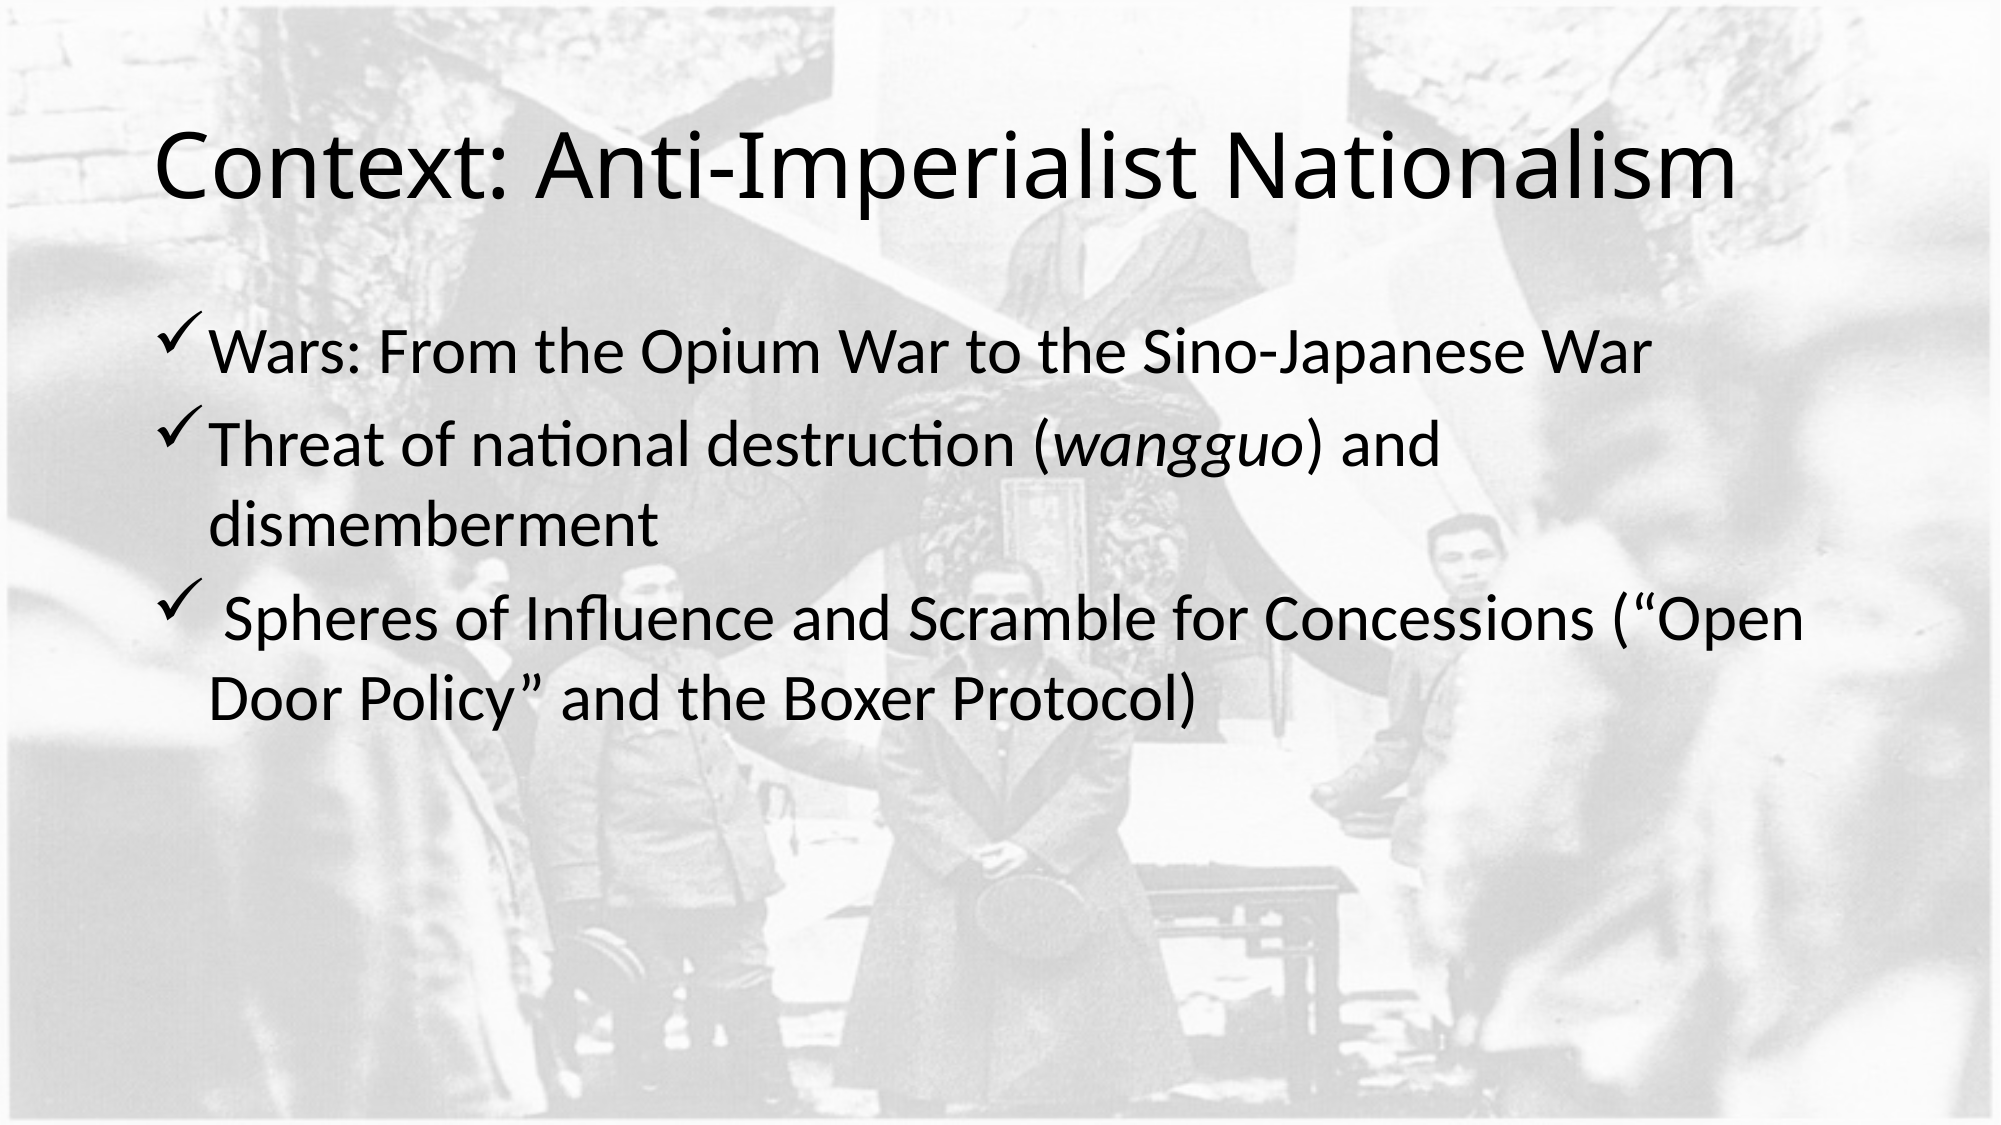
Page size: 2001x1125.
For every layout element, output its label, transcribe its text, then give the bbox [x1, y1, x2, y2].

title Context: Anti-Imperialist Nationalism [137, 59, 1863, 278]
list Wars: From the Opium War to the Sino-Japanese War Threat of national destruction (wangguo) and dismemberment Spheres of Influence and Scramble for Concessions (“Open Door Policy” and the Boxer Protocol) [137, 299, 1863, 1014]
